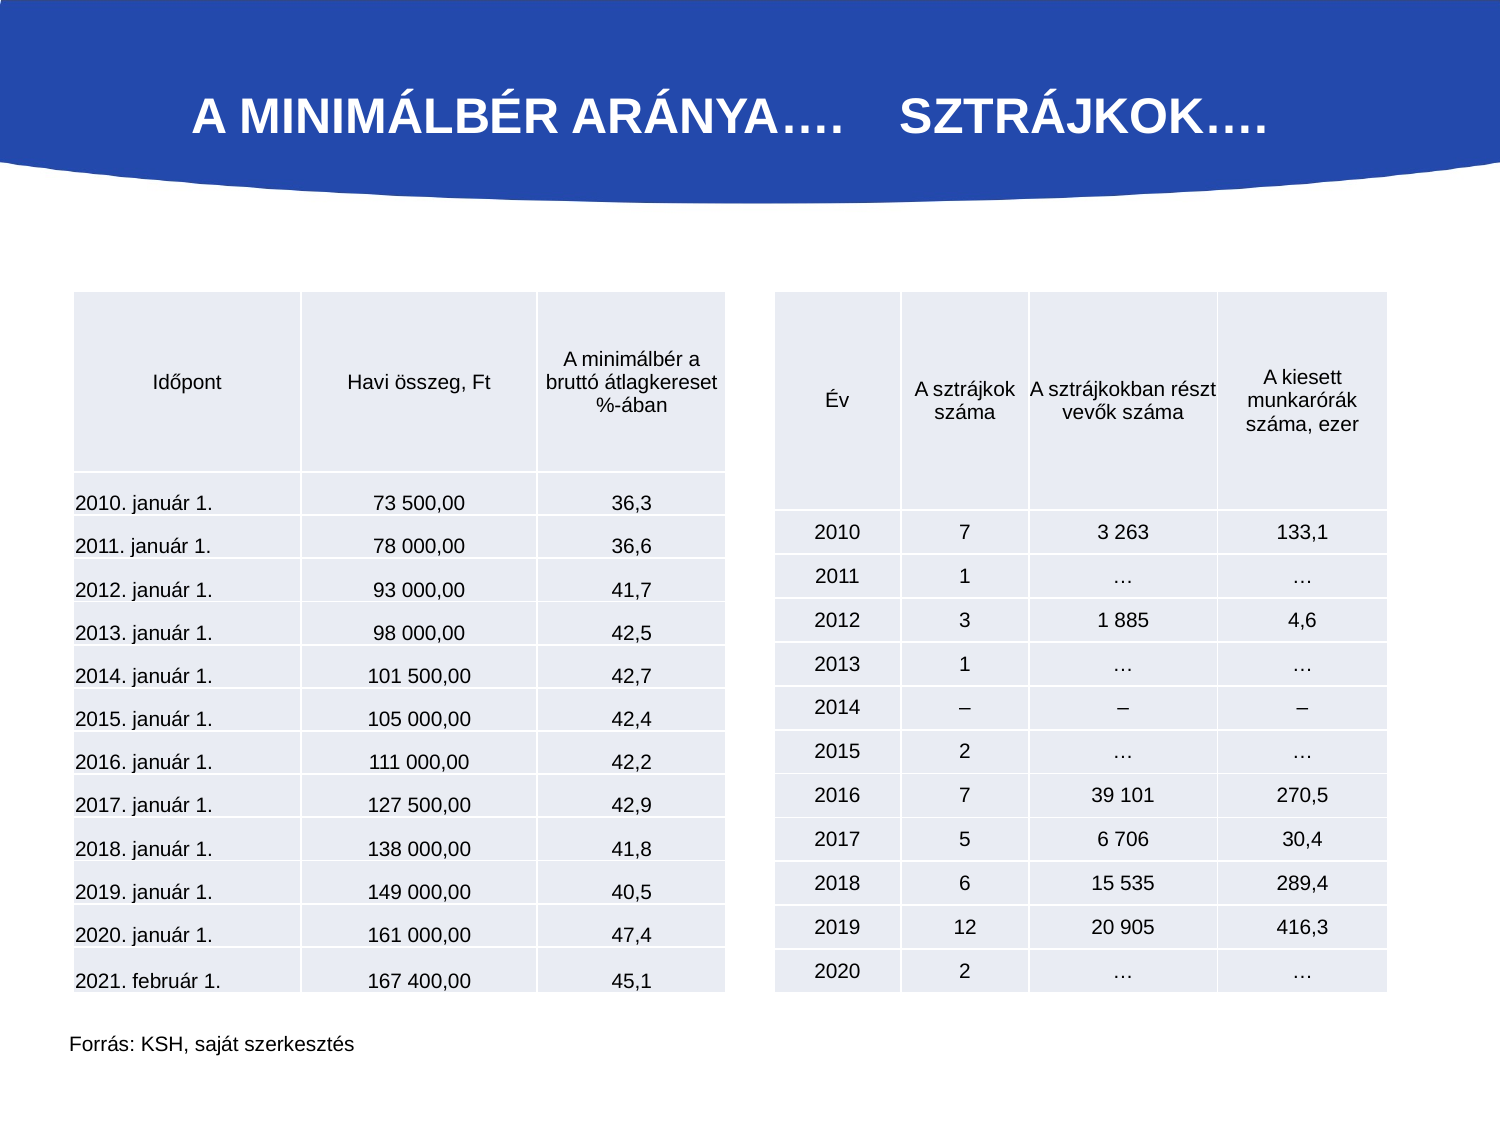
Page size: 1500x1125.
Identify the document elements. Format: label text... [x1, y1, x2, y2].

table_cell – [1030, 687, 1217, 729]
table_cell … [1218, 731, 1387, 773]
table_header A kiesett munkarórák száma, ezer [1218, 292, 1387, 509]
table_header Havi összeg, Ft [302, 292, 536, 471]
table_cell 39 101 [1030, 774, 1217, 817]
picture [0, 0, 1500, 1125]
table_cell 42,2 [538, 732, 725, 773]
table_cell 3 263 [1030, 511, 1217, 553]
title A minimálbér aránya…. Sztrájkok…. [73, 42, 1388, 185]
table_cell 40,5 [538, 861, 725, 903]
table_cell 2019 [775, 906, 900, 948]
table_cell 4,6 [1218, 599, 1387, 641]
table_cell 36,6 [538, 516, 725, 557]
table_cell … [1030, 643, 1217, 685]
table_cell 47,4 [538, 905, 725, 946]
table_cell 2014 [775, 687, 900, 729]
table_cell 167 400,00 [302, 948, 536, 992]
table_cell 2017. január 1. [74, 775, 300, 816]
table_cell … [1030, 731, 1217, 773]
table_cell 2019. január 1. [74, 861, 300, 903]
table_cell 2012 [775, 599, 900, 641]
table_cell 3 [902, 599, 1028, 641]
table_cell 138 000,00 [302, 818, 536, 860]
table_cell 133,1 [1218, 511, 1387, 553]
table_cell 42,5 [538, 602, 725, 644]
table_cell 2016 [775, 774, 900, 817]
table_cell 2013 [775, 643, 900, 685]
table_cell 105 000,00 [302, 689, 536, 730]
table_cell 2010. január 1. [74, 473, 300, 514]
table_cell 42,9 [538, 775, 725, 816]
table_cell … [1030, 555, 1217, 597]
table_cell 98 000,00 [302, 602, 536, 644]
table_cell 2021. február 1. [74, 948, 300, 992]
table_cell 2016. január 1. [74, 732, 300, 773]
table_cell 127 500,00 [302, 775, 536, 816]
table_cell 2 [902, 731, 1028, 773]
table_cell 41,8 [538, 818, 725, 860]
table_cell 416,3 [1218, 906, 1387, 948]
table_cell … [1030, 950, 1217, 992]
table_cell 7 [902, 511, 1028, 553]
table_cell 41,7 [538, 559, 725, 601]
table_cell 42,4 [538, 689, 725, 730]
table_cell 5 [902, 818, 1028, 860]
table_cell 161 000,00 [302, 905, 536, 946]
table_cell 111 000,00 [302, 732, 536, 773]
table_cell 2015 [775, 731, 900, 773]
table_cell 73 500,00 [302, 473, 536, 514]
table_cell 2011 [775, 555, 900, 597]
table_cell – [1218, 687, 1387, 729]
table_cell 289,4 [1218, 862, 1387, 904]
table_cell … [1218, 555, 1387, 597]
table_cell 1 885 [1030, 599, 1217, 641]
table_cell 30,4 [1218, 818, 1387, 860]
table_cell 7 [902, 774, 1028, 817]
table_cell 42,7 [538, 646, 725, 687]
text_box Forrás: KSH, saját szerkesztés [54, 1023, 370, 1063]
table_cell 2011. január 1. [74, 516, 300, 557]
table_cell 2 [902, 950, 1028, 992]
table_cell 1 [902, 643, 1028, 685]
table_cell 2017 [775, 818, 900, 860]
table_cell 78 000,00 [302, 516, 536, 557]
table_cell 93 000,00 [302, 559, 536, 601]
table_cell 149 000,00 [302, 861, 536, 903]
table_header A sztrájkokban részt vevők száma [1030, 292, 1217, 509]
table_header A sztrájkok száma [902, 292, 1028, 509]
table_cell 101 500,00 [302, 646, 536, 687]
table_cell 2015. január 1. [74, 689, 300, 730]
table_cell – [902, 687, 1028, 729]
table_cell 6 [902, 862, 1028, 904]
table_header Időpont [74, 292, 300, 471]
table_cell 36,3 [538, 473, 725, 514]
table_cell … [1218, 643, 1387, 685]
table_cell 6 706 [1030, 818, 1217, 860]
table_cell 2020 [775, 950, 900, 992]
table_cell 2020. január 1. [74, 905, 300, 946]
table_cell 2018 [775, 862, 900, 904]
table_cell 2012. január 1. [74, 559, 300, 601]
table_cell 270,5 [1218, 774, 1387, 817]
table_cell 2013. január 1. [74, 602, 300, 644]
table_cell 2010 [775, 511, 900, 553]
table_cell 45,1 [538, 948, 725, 992]
table_cell 20 905 [1030, 906, 1217, 948]
table_header Év [775, 292, 900, 509]
table_cell … [1218, 950, 1387, 992]
table_header A minimálbér a bruttó átlagkereset %-ában [538, 292, 725, 471]
table_cell 1 [902, 555, 1028, 597]
table_cell 12 [902, 906, 1028, 948]
table_cell 15 535 [1030, 862, 1217, 904]
table_cell 2014. január 1. [74, 646, 300, 687]
table_cell 2018. január 1. [74, 818, 300, 860]
